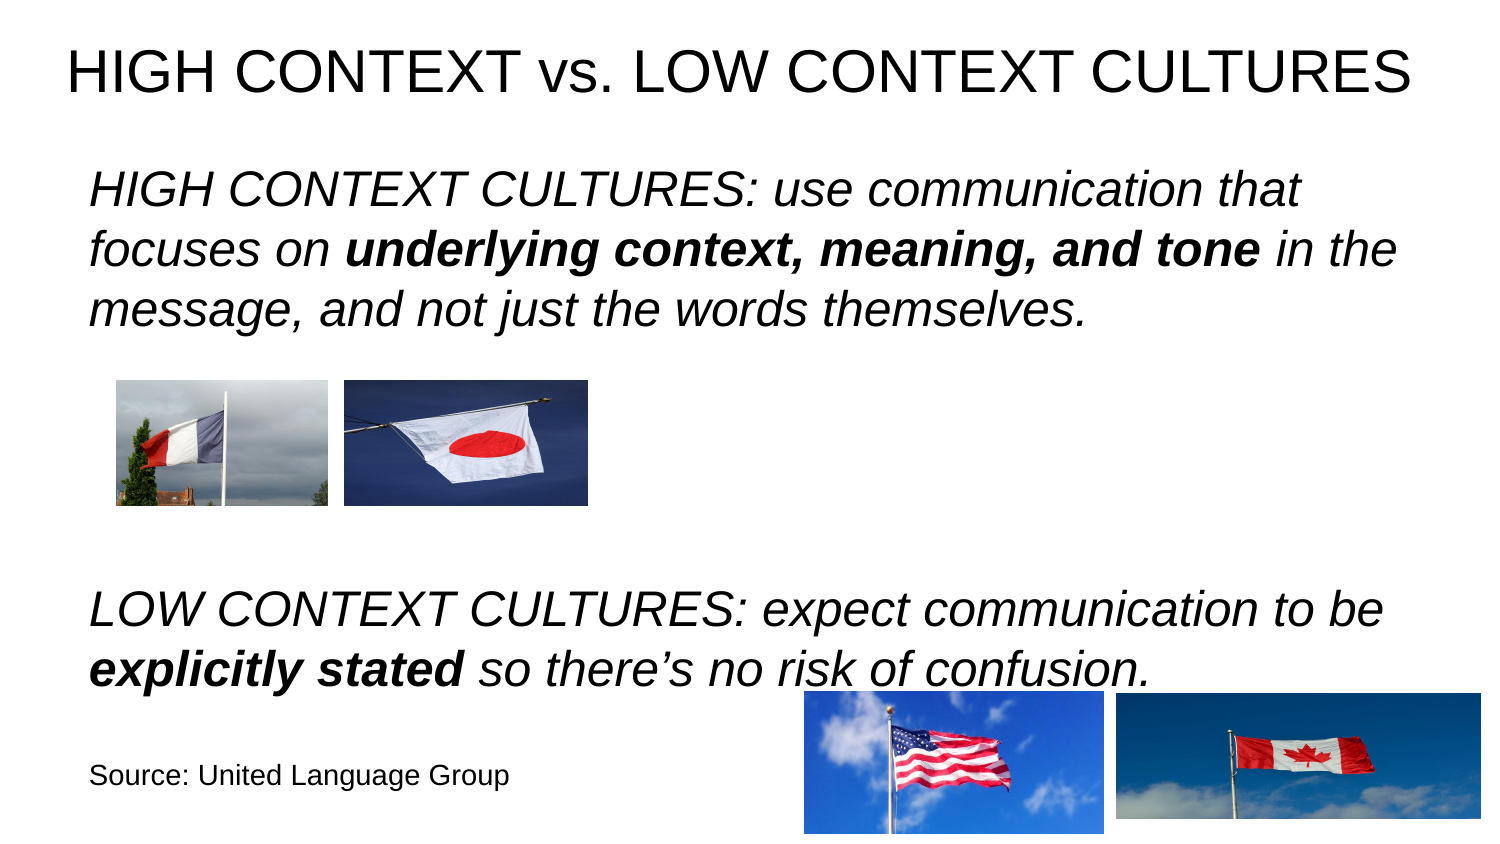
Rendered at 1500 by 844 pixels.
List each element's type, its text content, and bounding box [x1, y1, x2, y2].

text_box HIGH CONTEXT CULTURES: use communication that focuses on underlying context, meaning, and tone in the message, and not just the words themselves. LOW CONTEXT CULTURES: expect communication to be explicitly stated so there’s no risk of confusion. Source: United Language Group [73, 141, 1436, 807]
text_box HIGH CONTEXT vs. LOW CONTEXT CULTURES [44, 16, 1436, 120]
picture [116, 380, 328, 506]
picture [344, 380, 588, 506]
picture [1116, 693, 1481, 819]
picture [804, 691, 1105, 834]
